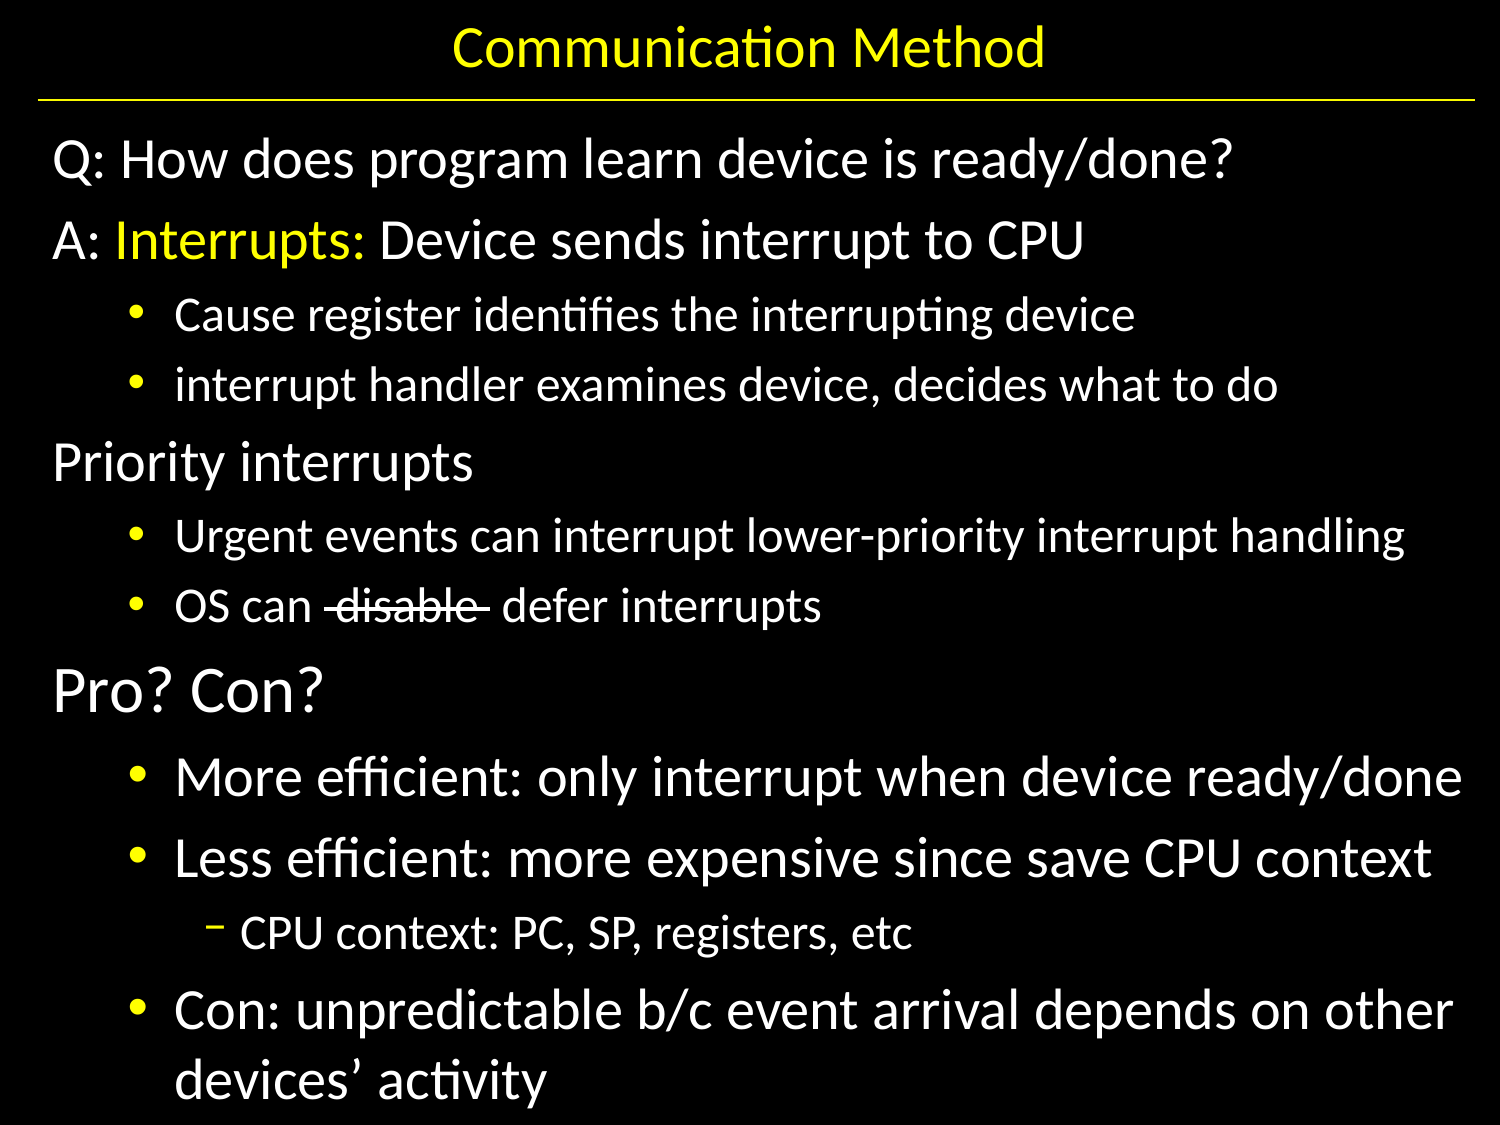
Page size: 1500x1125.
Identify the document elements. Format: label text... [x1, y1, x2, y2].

title Communication Method [37, 0, 1463, 88]
list Q: How does program learn device is ready/done? A: Interrupts: Device sends interrupt to CPU Cause register identifies the interrupting device interrupt handler examines device, decides what to do Priority interrupts Urgent events can interrupt lower-priority interrupt handling OS can disable defer interrupts Pro? Con? More efficient: only interrupt when device ready/done Less efficient: more expensive since save CPU context CPU context: PC, SP, registers, etc Con: unpredictable b/c event arrival depends on other devices’ activity [37, 112, 1500, 1125]
